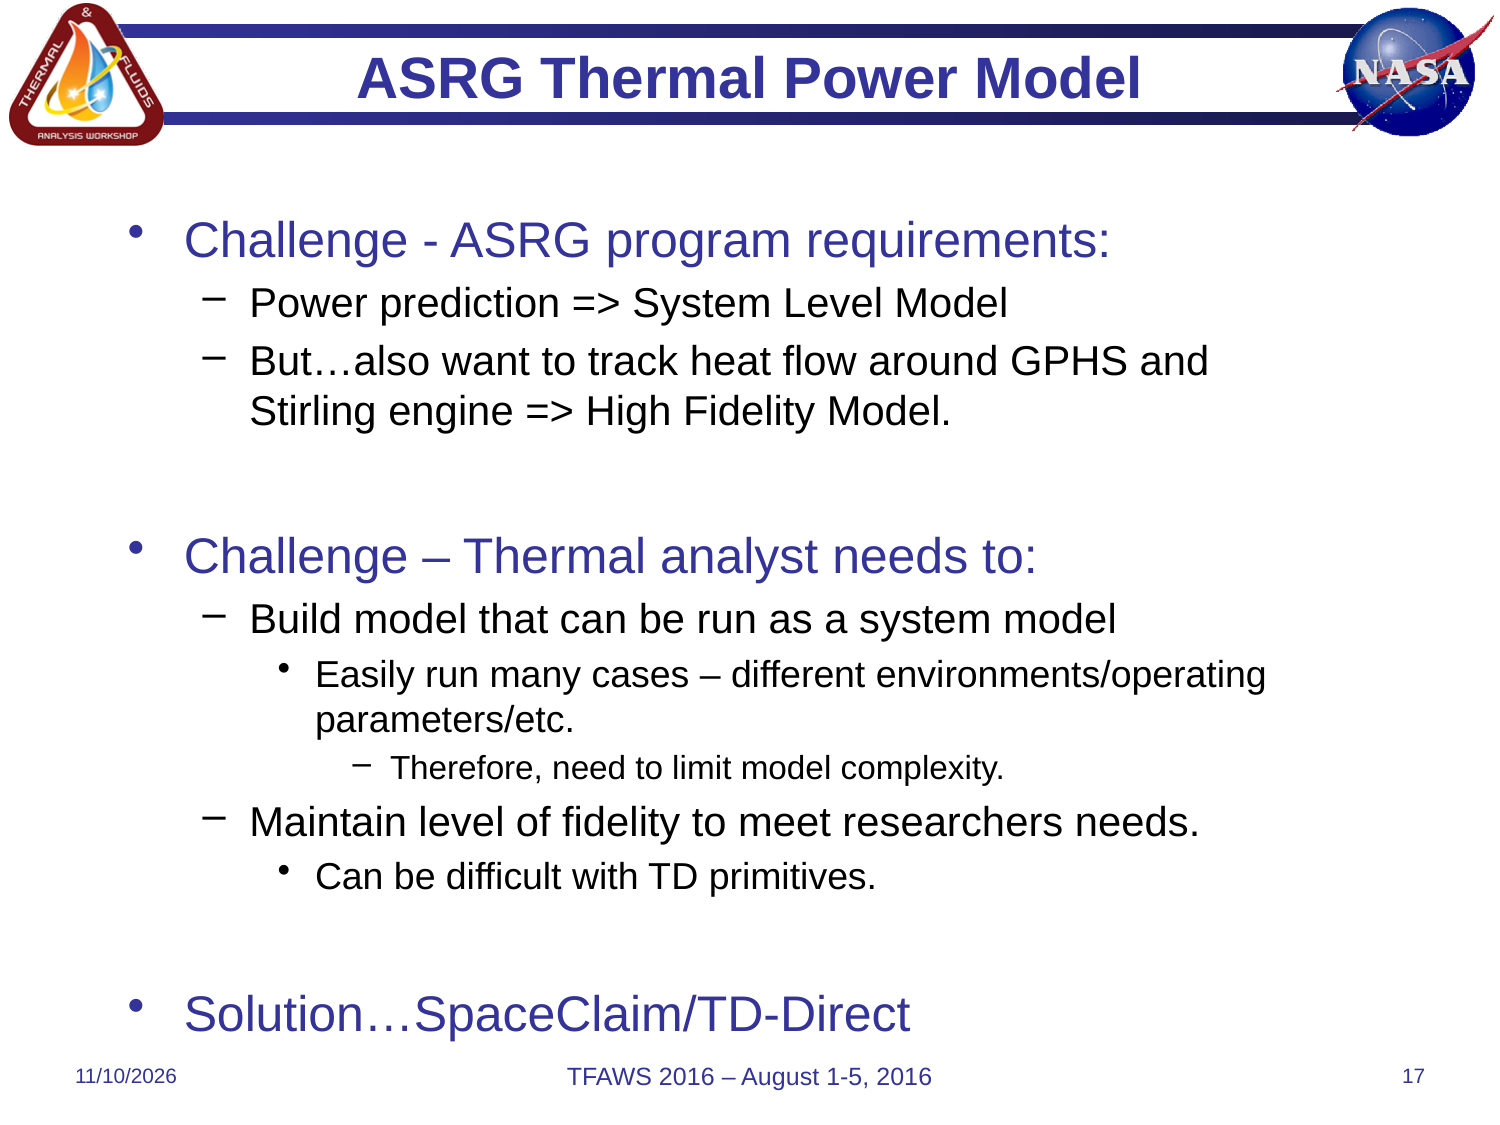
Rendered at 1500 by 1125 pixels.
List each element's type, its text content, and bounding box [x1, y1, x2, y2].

footer TFAWS 2016 – August 1-5, 2016 [449, 1049, 1051, 1101]
picture [9, 3, 165, 146]
picture [1325, 0, 1500, 149]
list Challenge - ASRG program requirements: Power prediction => System Level Model But…also want to track heat flow around GPHS and Stirling engine => High Fidelity Model. Challenge – Thermal analyst needs to: Build model that can be run as a system model Easily run many cases – different environments/operating parameters/etc. Therefore, need to limit model complexity. Maintain level of fidelity to meet researchers needs. Can be difficult with TD primitives. Solution…SpaceClaim/TD-Direct [112, 199, 1363, 1088]
slide_number 17 [1112, 1049, 1426, 1101]
title ASRG Thermal Power Model [74, 30, 1426, 119]
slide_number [74, 1049, 388, 1101]
